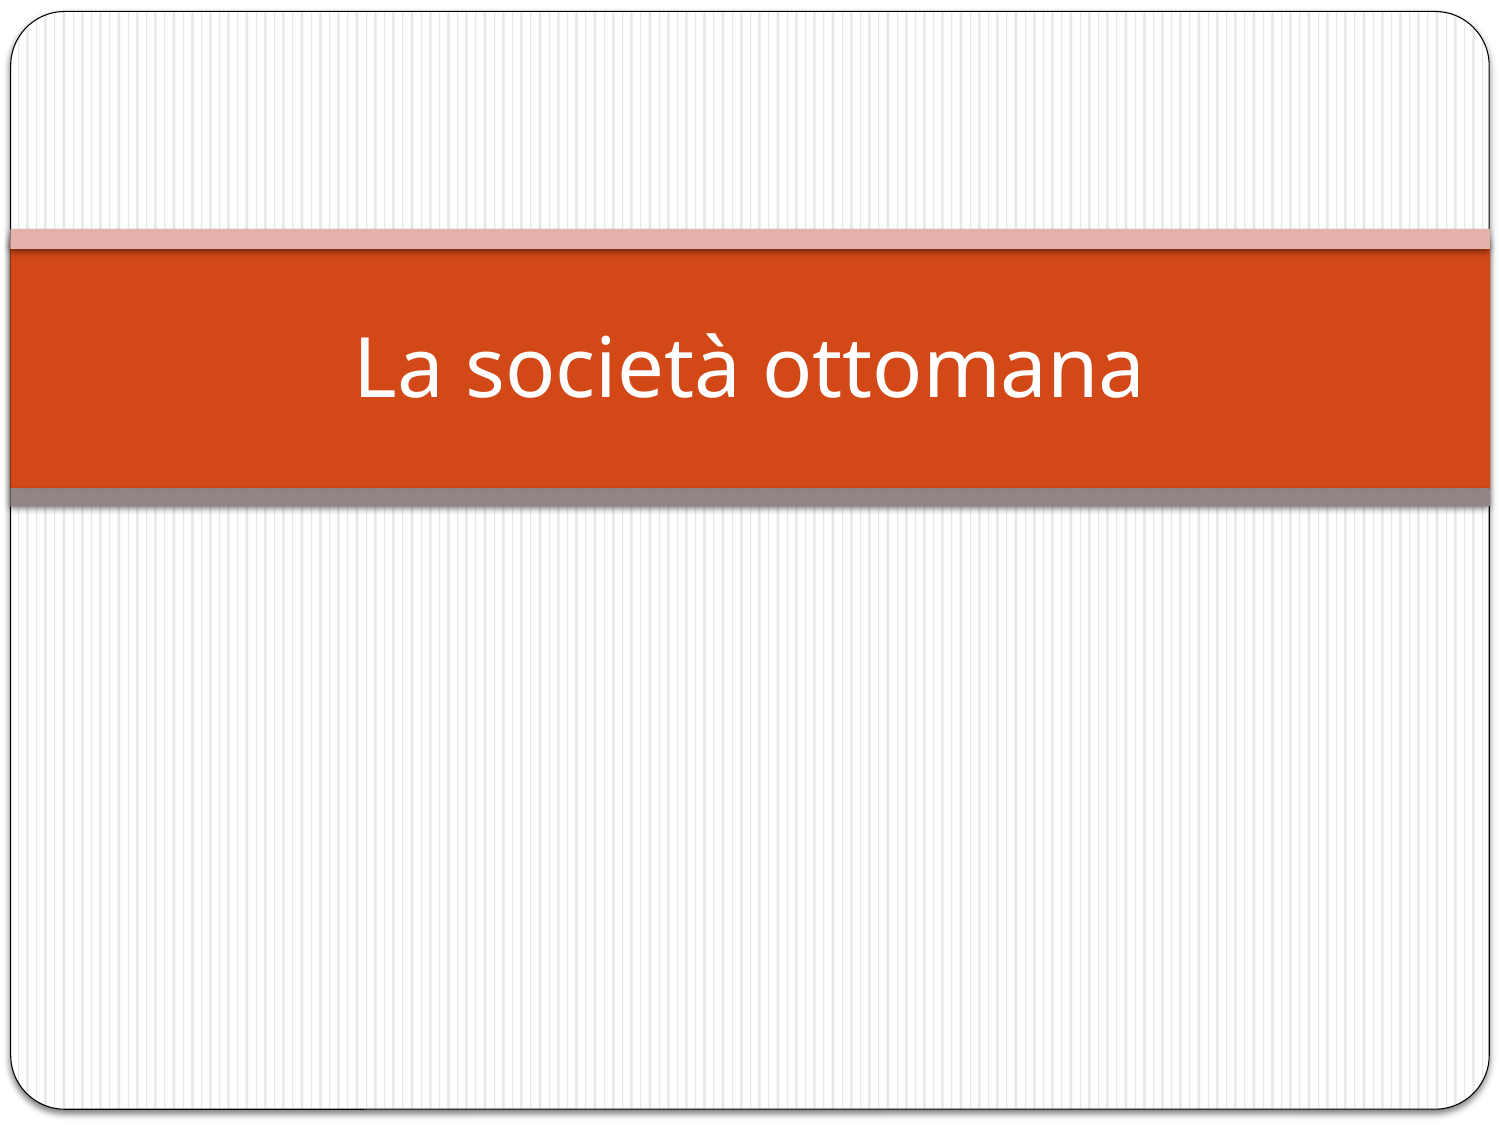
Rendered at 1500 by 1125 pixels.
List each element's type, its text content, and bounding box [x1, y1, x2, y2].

title La società ottomana [75, 247, 1425, 489]
